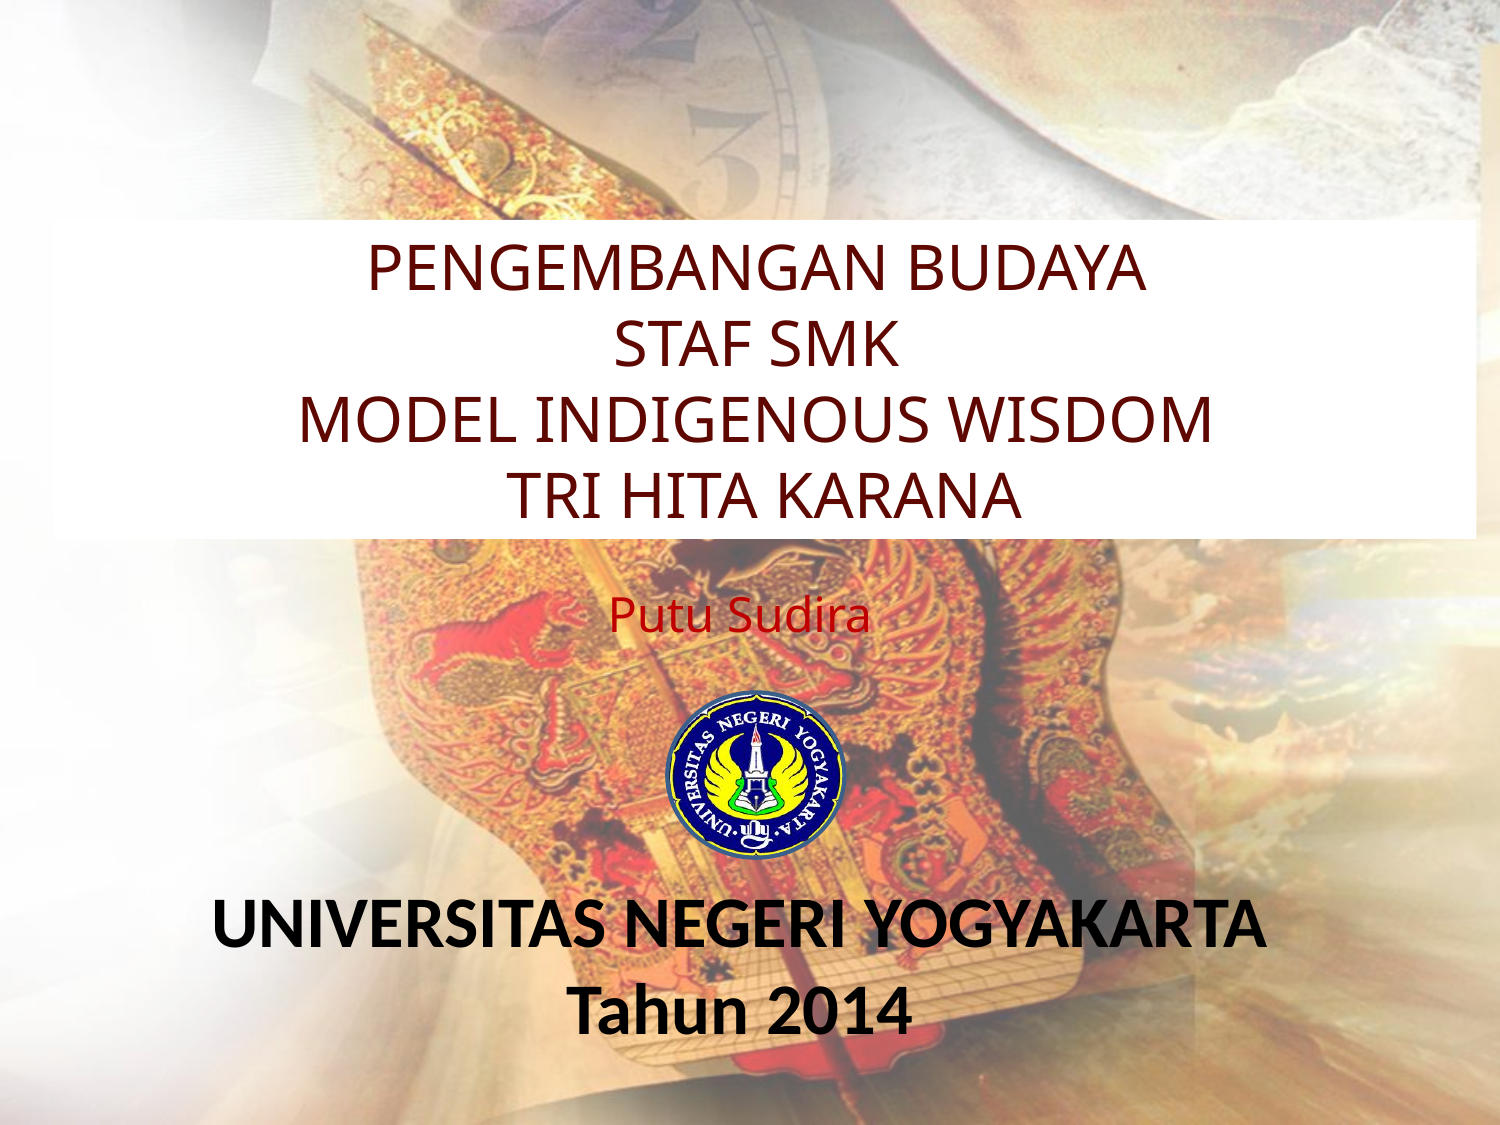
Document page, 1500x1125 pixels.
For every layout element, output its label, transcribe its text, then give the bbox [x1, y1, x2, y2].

text_box PENGEMBANGAN BUDAYA STAF SMK MODEL INDIGENOUS WISDOM TRI HITA KARANA [53, 219, 1477, 539]
text_box Untuk memajukan pendidikan kejuruan pada SMK di Bali harus ada wawasan budaya yang kuat sehingga pergerakan pendidikan SMK tidak kehilangan akar kepribadian ditengah-tengah perkembangan arus globalisasi. [0, 0, 1500, 1125]
text_box [665, 690, 847, 860]
title Putu Sudira UNIVERSITAS NEGERI YOGYAKARTA Tahun 2014 [64, 574, 1415, 1059]
